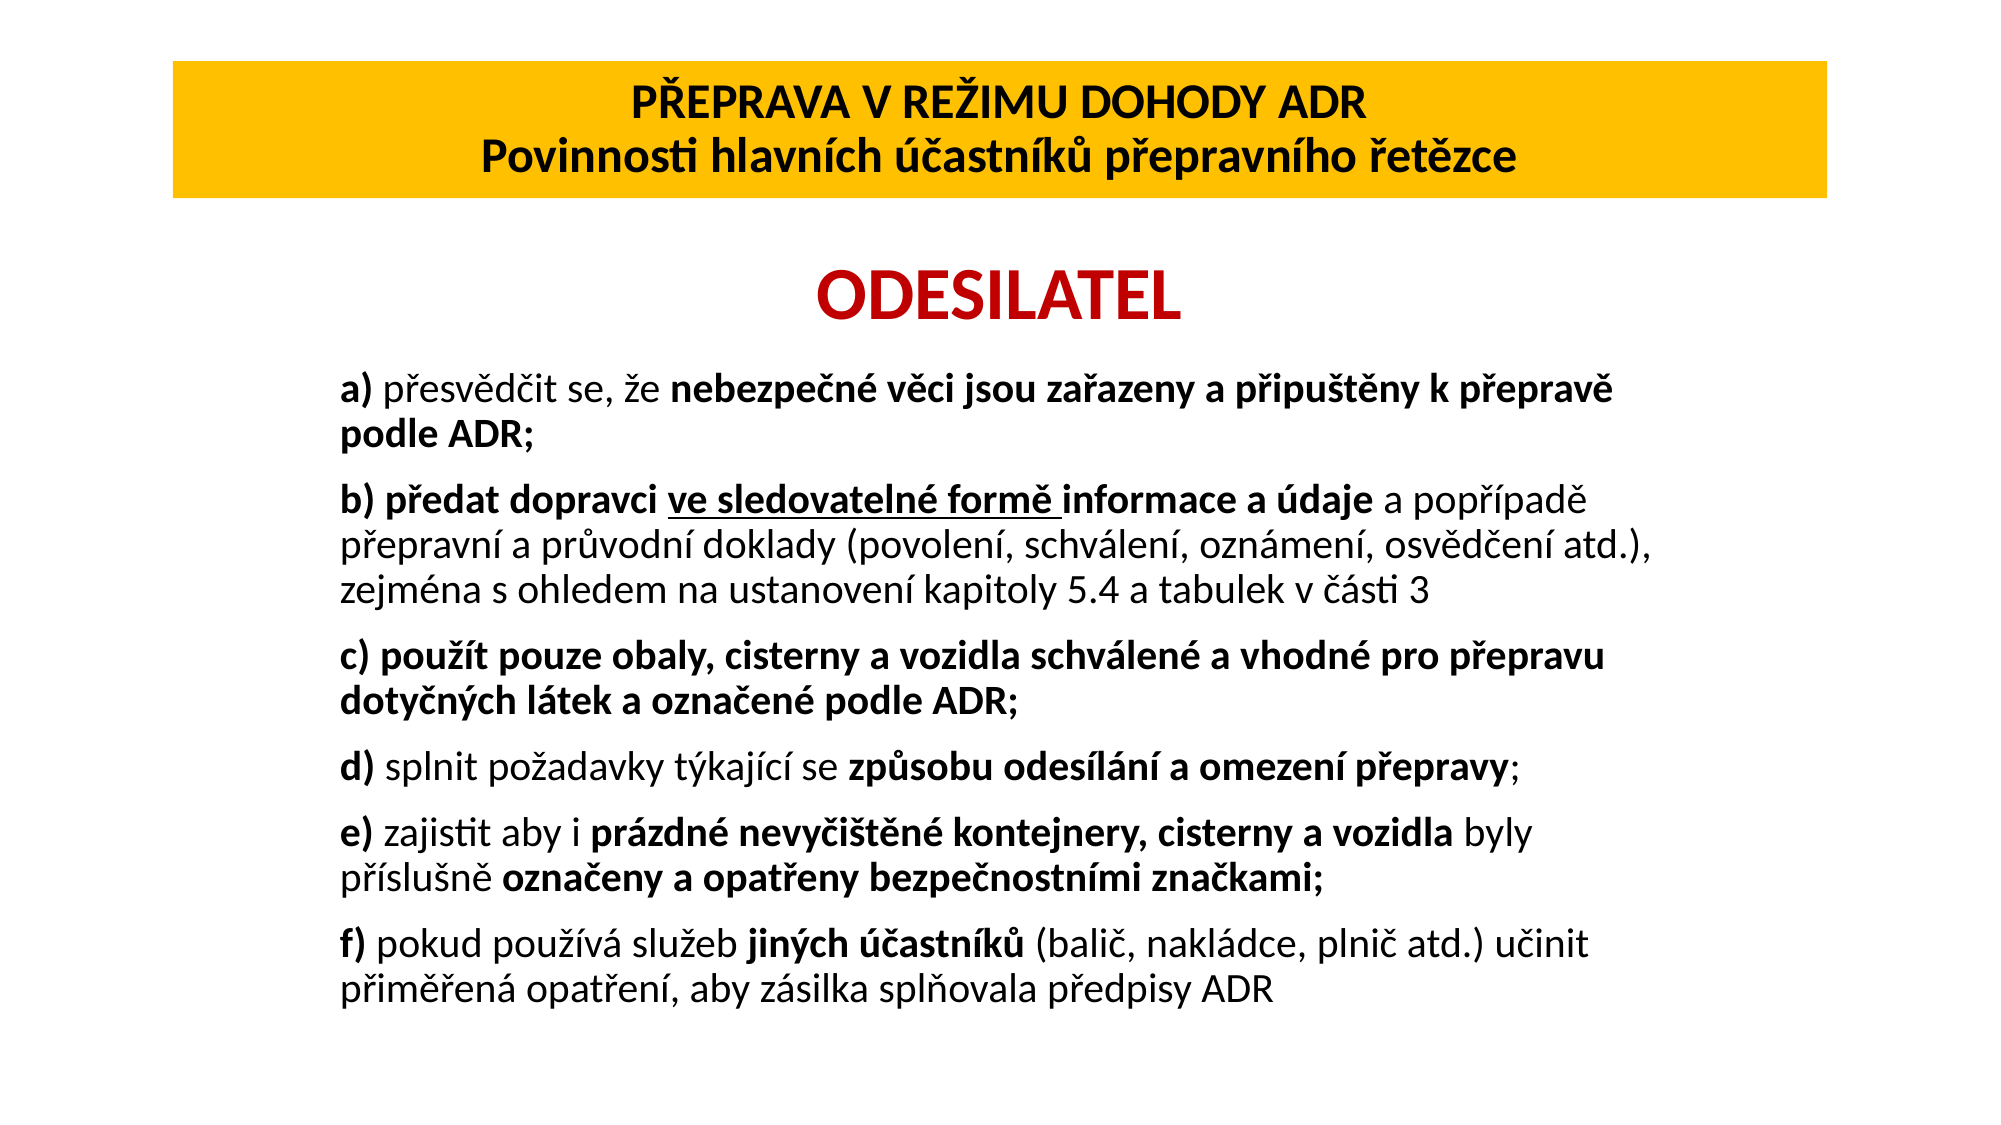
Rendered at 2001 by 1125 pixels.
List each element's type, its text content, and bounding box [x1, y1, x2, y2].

text_box ODESILATEL [802, 237, 1198, 342]
text_box a) přesvědčit se, že nebezpečné věci jsou zařazeny a připuštěny k přepravě podle ADR; b) předat dopravci ve sledovatelné formě informace a údaje a popřípadě přepravní a průvodní doklady (povolení, schválení, oznámení, osvědčení atd.), zejména s ohledem na ustanovení kapitoly 5.4 a tabulek v části 3 c) použít pouze obaly, cisterny a vozidla schválené a vhodné pro přepravu dotyčných látek a označené podle ADR; d) splnit požadavky týkající se způsobu odesílání a omezení přepravy; e) zajistit aby i prázdné nevyčištěné kontejnery, cisterny a vozidla byly příslušně označeny a opatřeny bezpečnostními značkami; f) pokud používá služeb jiných účastníků (balič, nakládce, plnič atd.) učinit přiměřená opatření, aby zásilka splňovala předpisy ADR [324, 359, 1675, 1102]
title PŘEPRAVA V REŽIMU DOHODY ADR Povinnosti hlavních účastníků přepravního řetězce [172, 61, 1828, 199]
